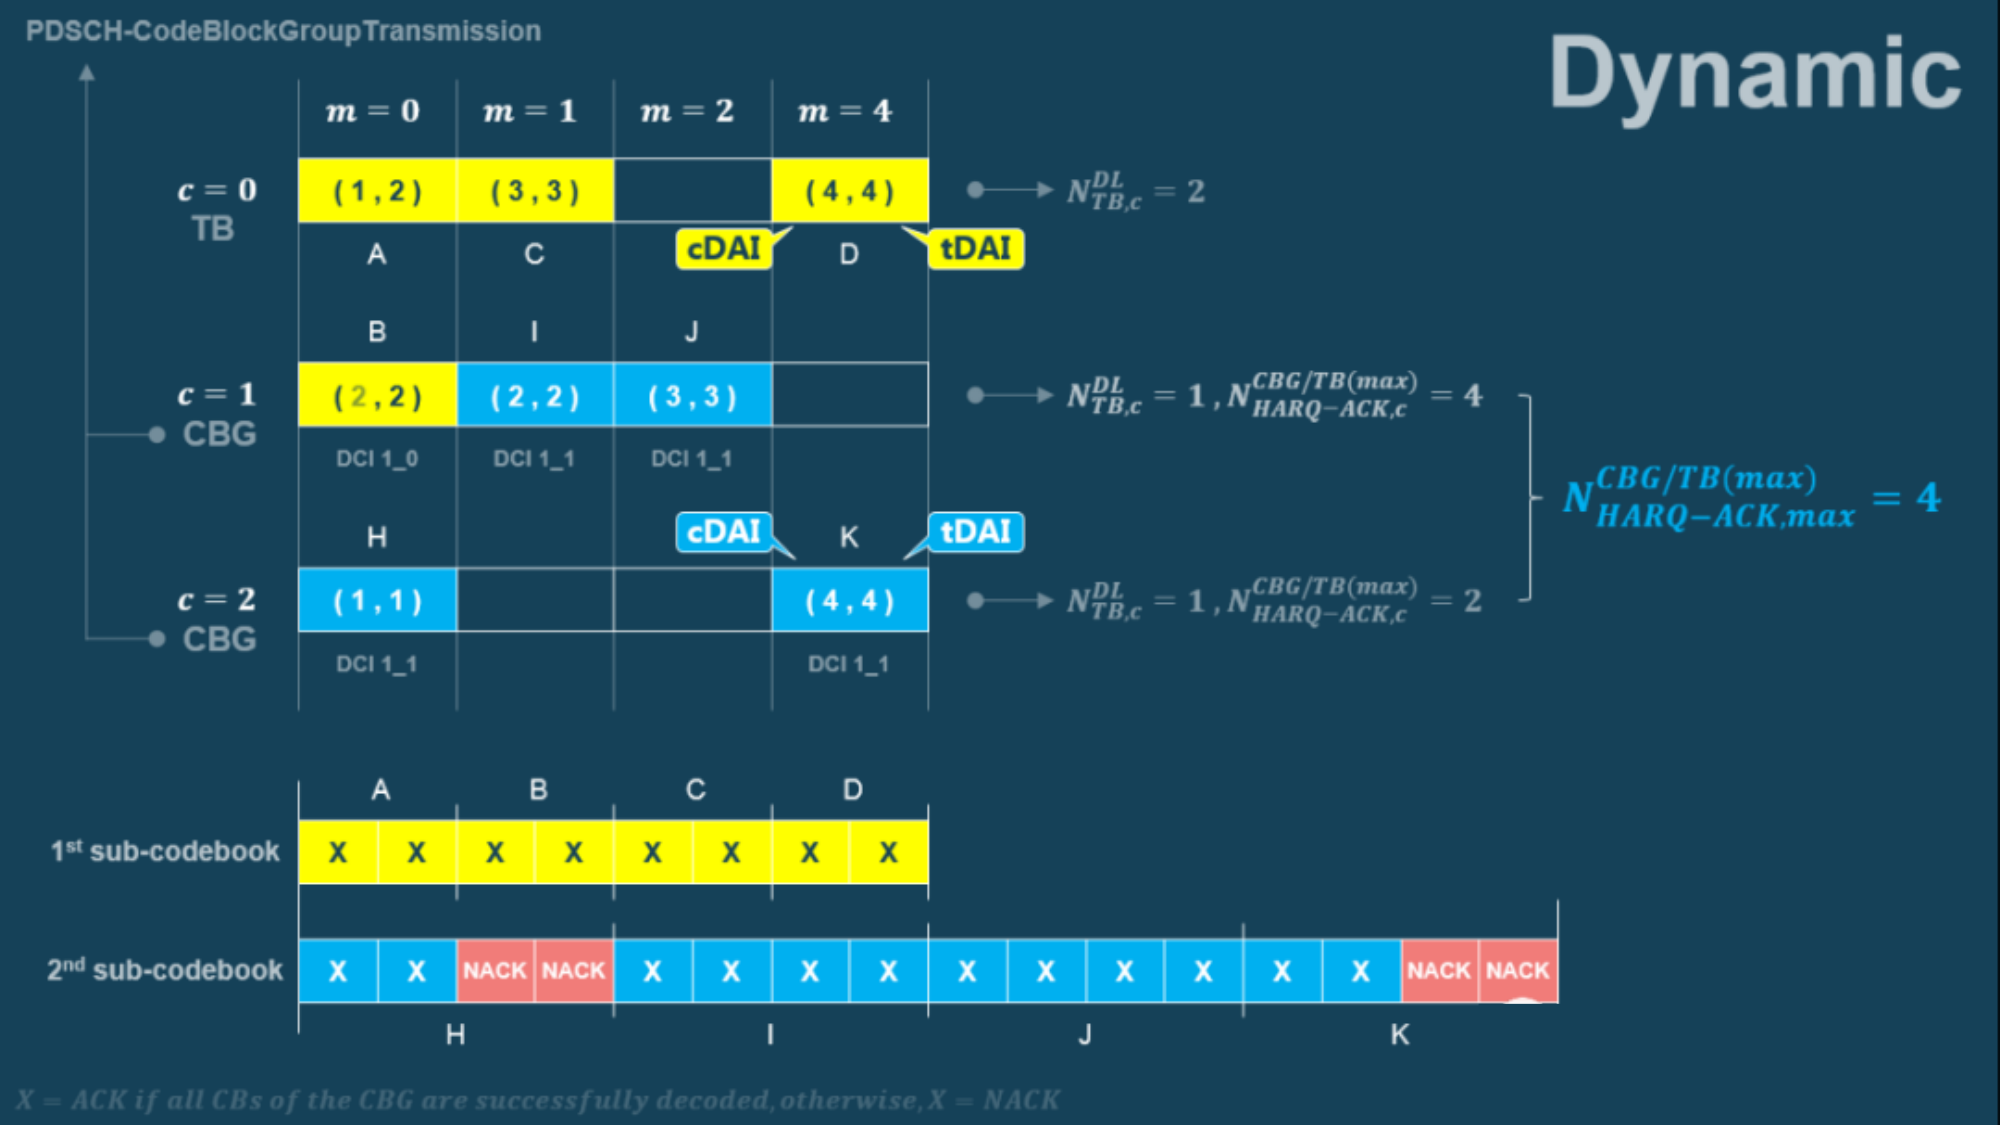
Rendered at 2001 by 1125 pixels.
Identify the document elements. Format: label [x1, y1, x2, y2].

list [0, 0, 2000, 1125]
